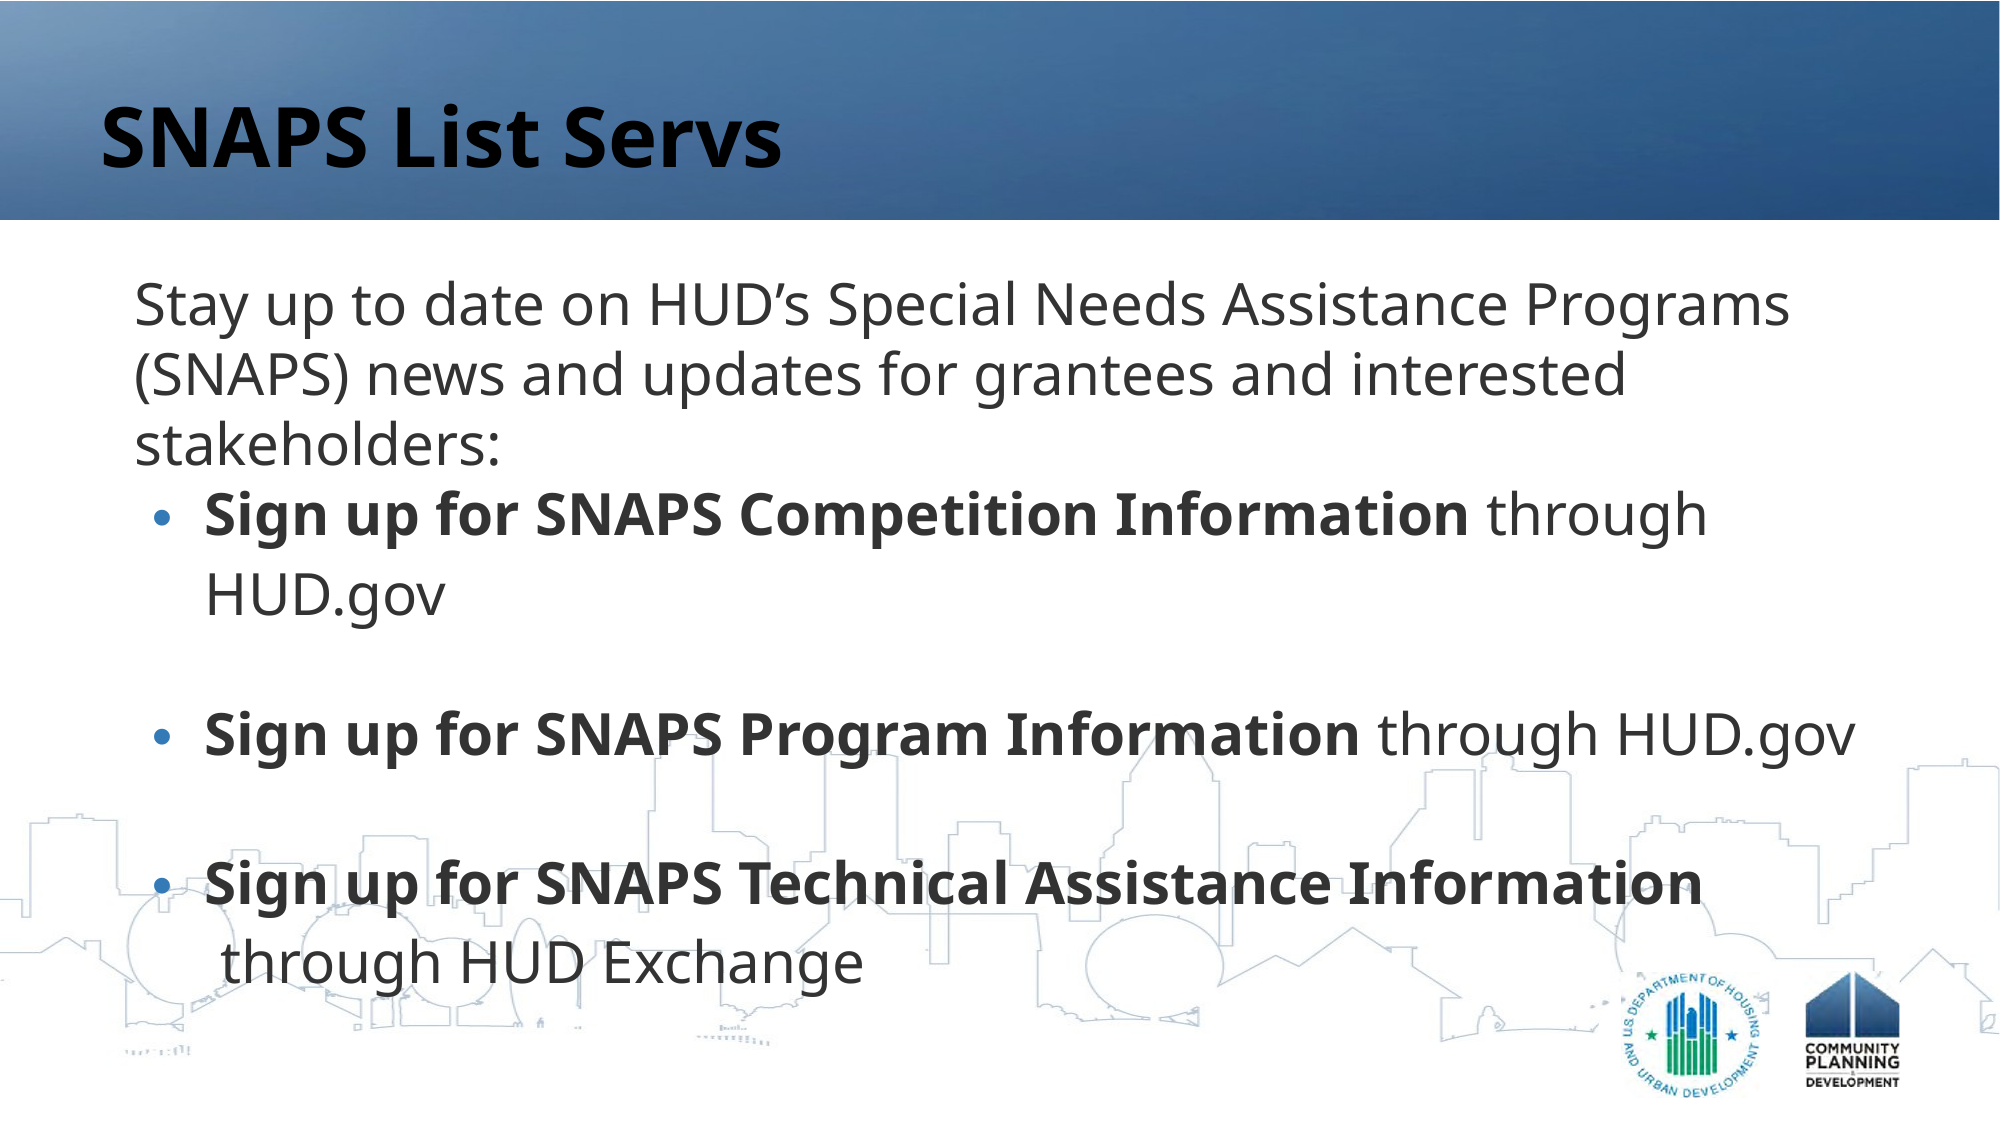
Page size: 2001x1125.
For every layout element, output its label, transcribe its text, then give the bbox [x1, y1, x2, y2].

picture [0, 1, 2000, 220]
title SNAPS List Servs [100, 84, 1900, 202]
picture [0, 714, 2000, 1125]
list Stay up to date on HUD’s Special Needs Assistance Programs (SNAPS) news and updates for grantees and interested stakeholders: Sign up for SNAPS Competition Information through HUD.gov Sign up for SNAPS Program Information through HUD.gov Sign up for SNAPS Technical Assistance Information through HUD Exchange [134, 267, 1866, 623]
